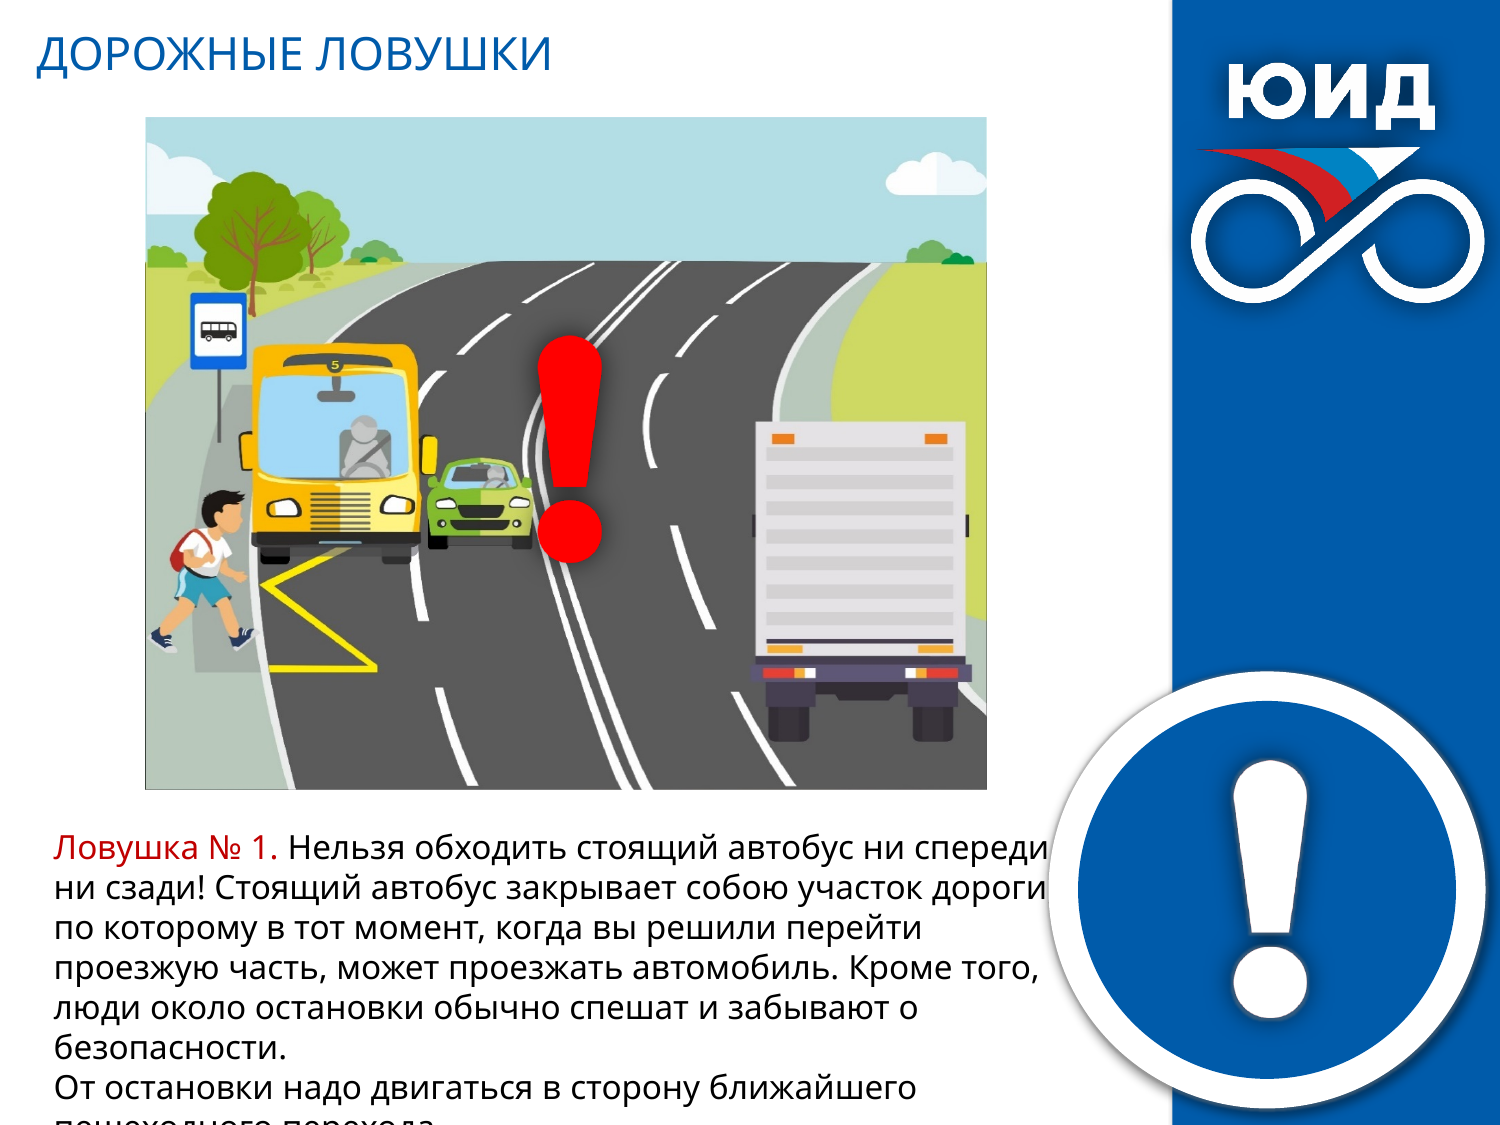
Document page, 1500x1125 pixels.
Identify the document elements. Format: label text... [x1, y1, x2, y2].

picture [145, 117, 987, 790]
text_box Ловушка № 1. Нельзя обходить стоящий автобус ни спереди, ни сзади! Стоящий автобус закрывает собою участок дороги, по которому в тот момент, когда вы решили перейти проезжую часть, может проезжать автомобиль. Кроме того, люди около остановки обычно спешат и забывают о безопасности. От остановки надо двигаться в сторону ближайшего пешеходного перехода. [38, 819, 1048, 1125]
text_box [1048, 0, 1500, 1125]
text_box ДОРОЖНЫЕ ЛОВУШКИ [21, 17, 1048, 87]
